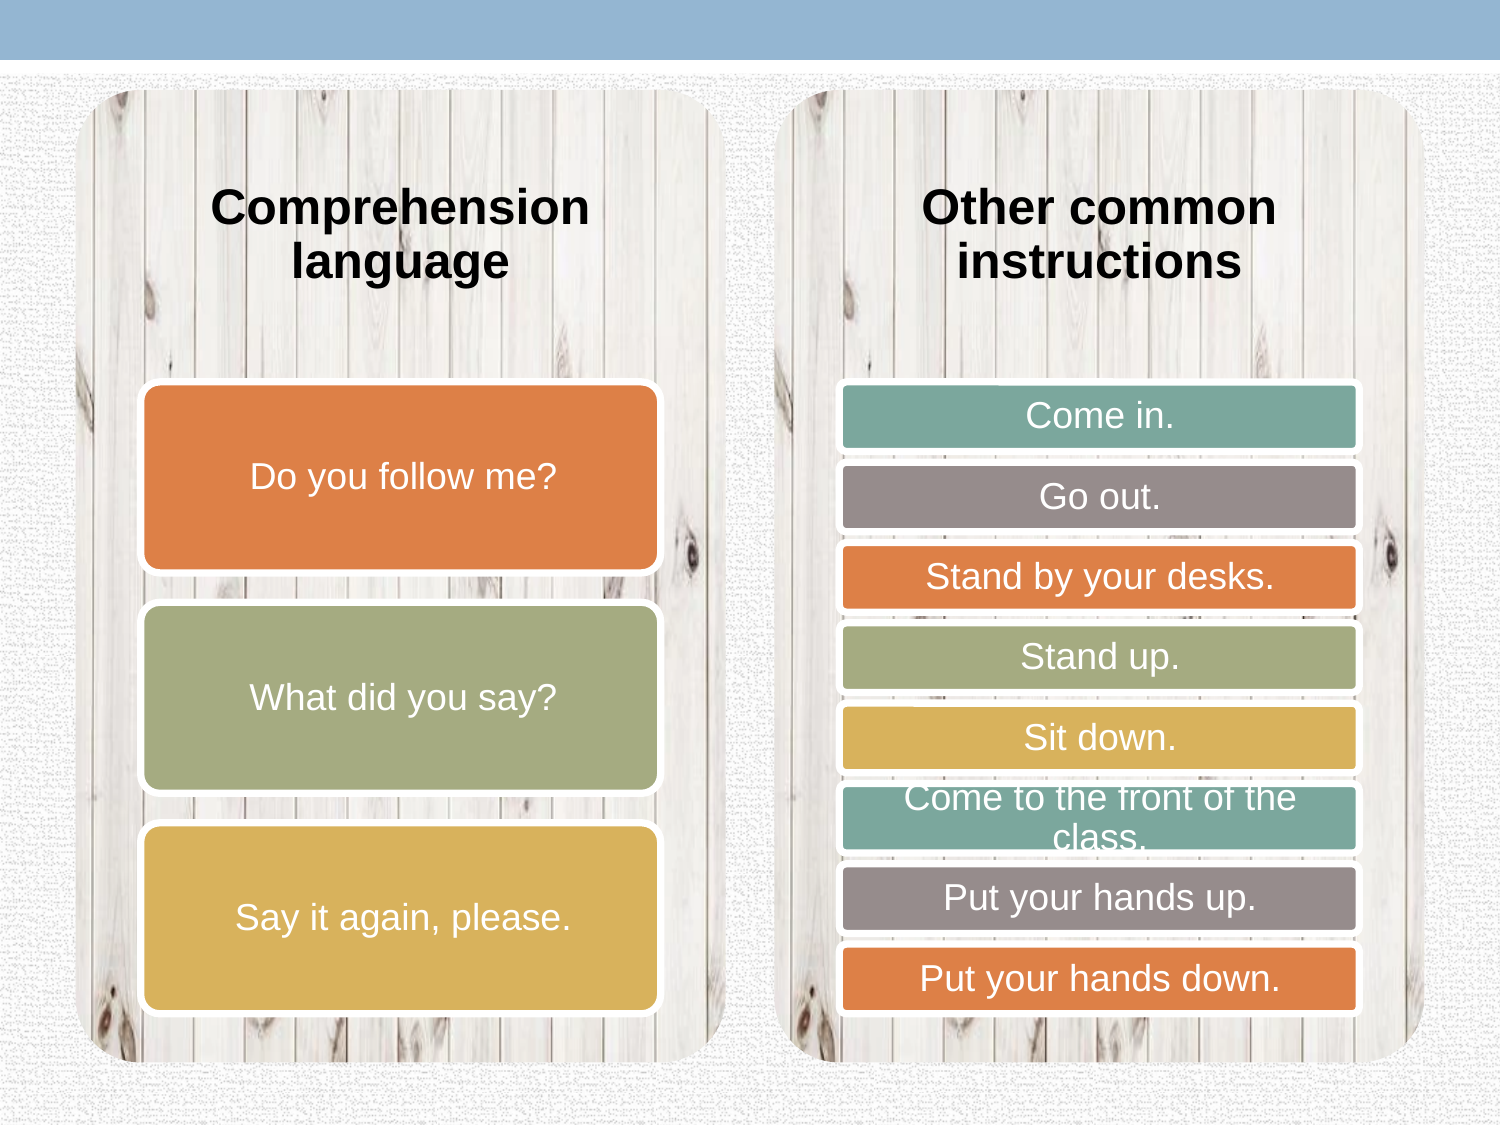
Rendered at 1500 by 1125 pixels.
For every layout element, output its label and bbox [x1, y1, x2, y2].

list [74, 89, 1426, 1063]
